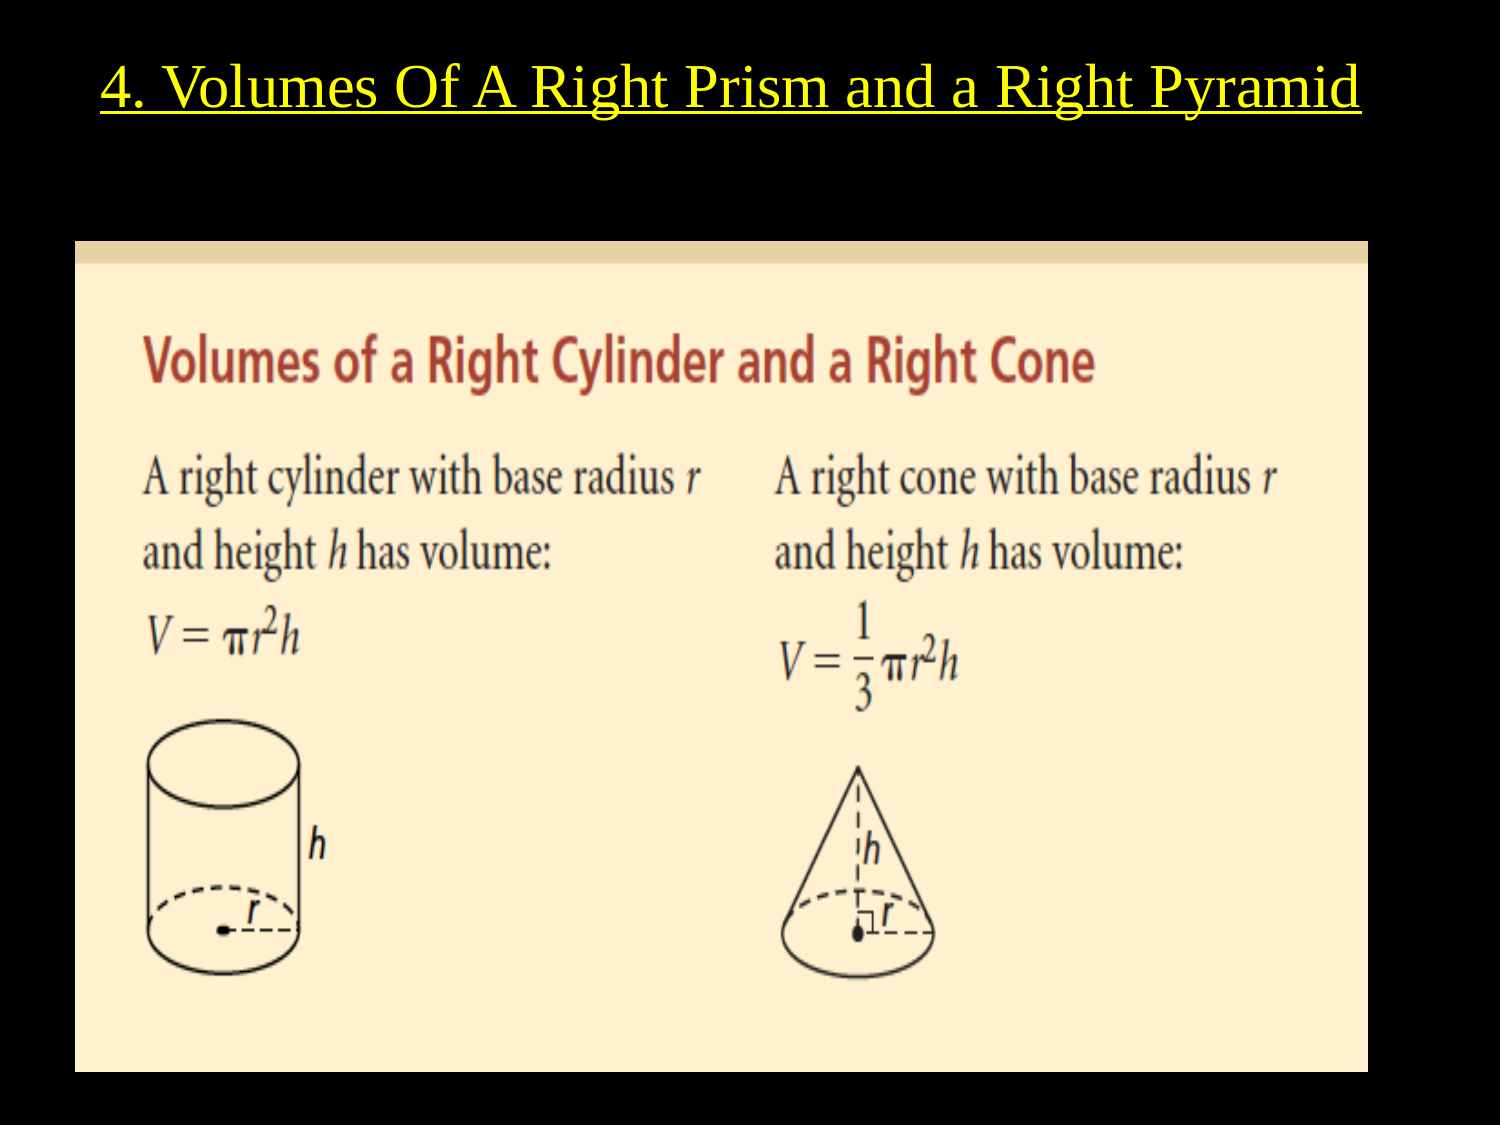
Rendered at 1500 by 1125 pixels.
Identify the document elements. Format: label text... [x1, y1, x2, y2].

text_box 4. Volumes Of A Right Prism and a Right Pyramid [75, 37, 1388, 163]
picture [74, 240, 1368, 1073]
